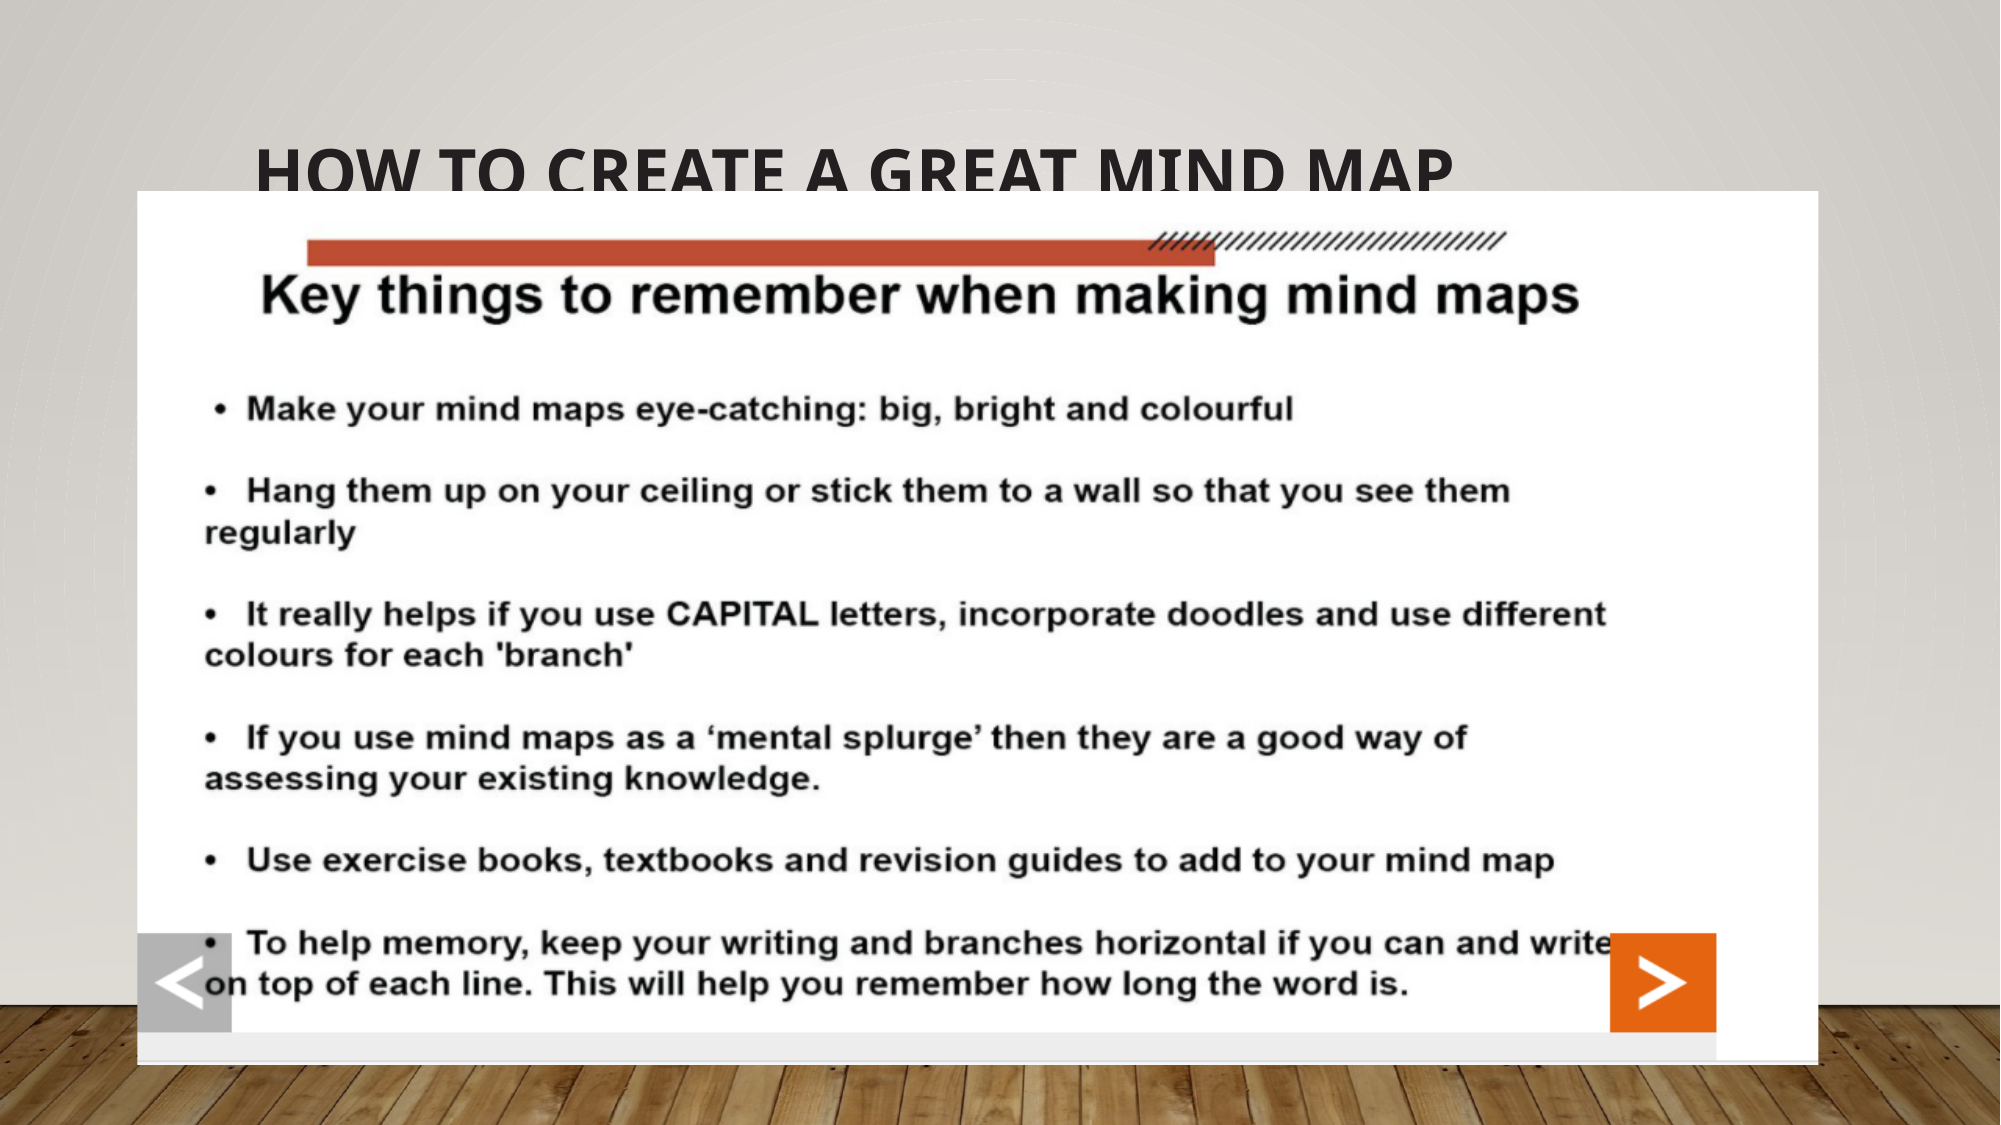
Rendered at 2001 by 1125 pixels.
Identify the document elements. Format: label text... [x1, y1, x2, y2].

picture [0, 1005, 2000, 1125]
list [137, 191, 1819, 1066]
title How to create a great mind map [238, 131, 1814, 191]
